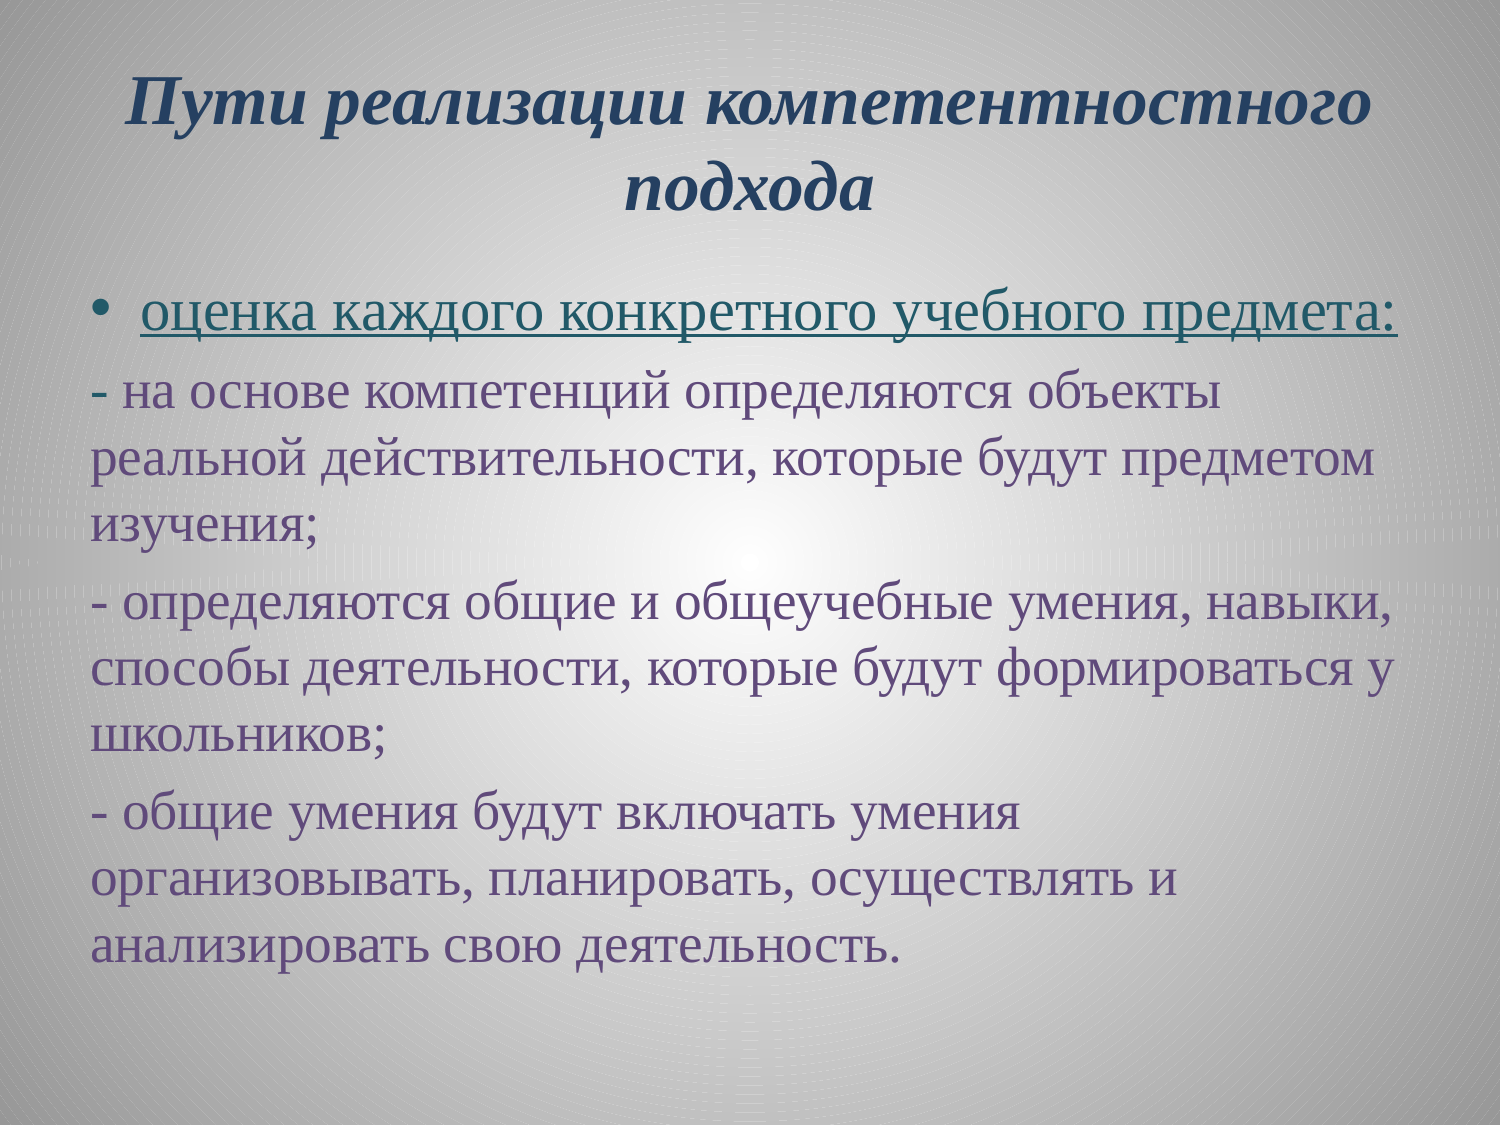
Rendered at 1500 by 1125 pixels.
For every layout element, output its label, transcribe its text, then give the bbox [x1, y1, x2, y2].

list оценка каждого конкретного учебного предмета: - на основе компетенций определяются объекты реальной действительности, которые будут предметом изучения; - определяются общие и общеучебные умения, навыки, способы деятельности, которые будут формироваться у школьников; - общие умения будут включать умения организовывать, планировать, осуществлять и анализировать свою деятельность. [75, 262, 1425, 1005]
title Пути реализации компетентностного подхода [75, 45, 1425, 233]
